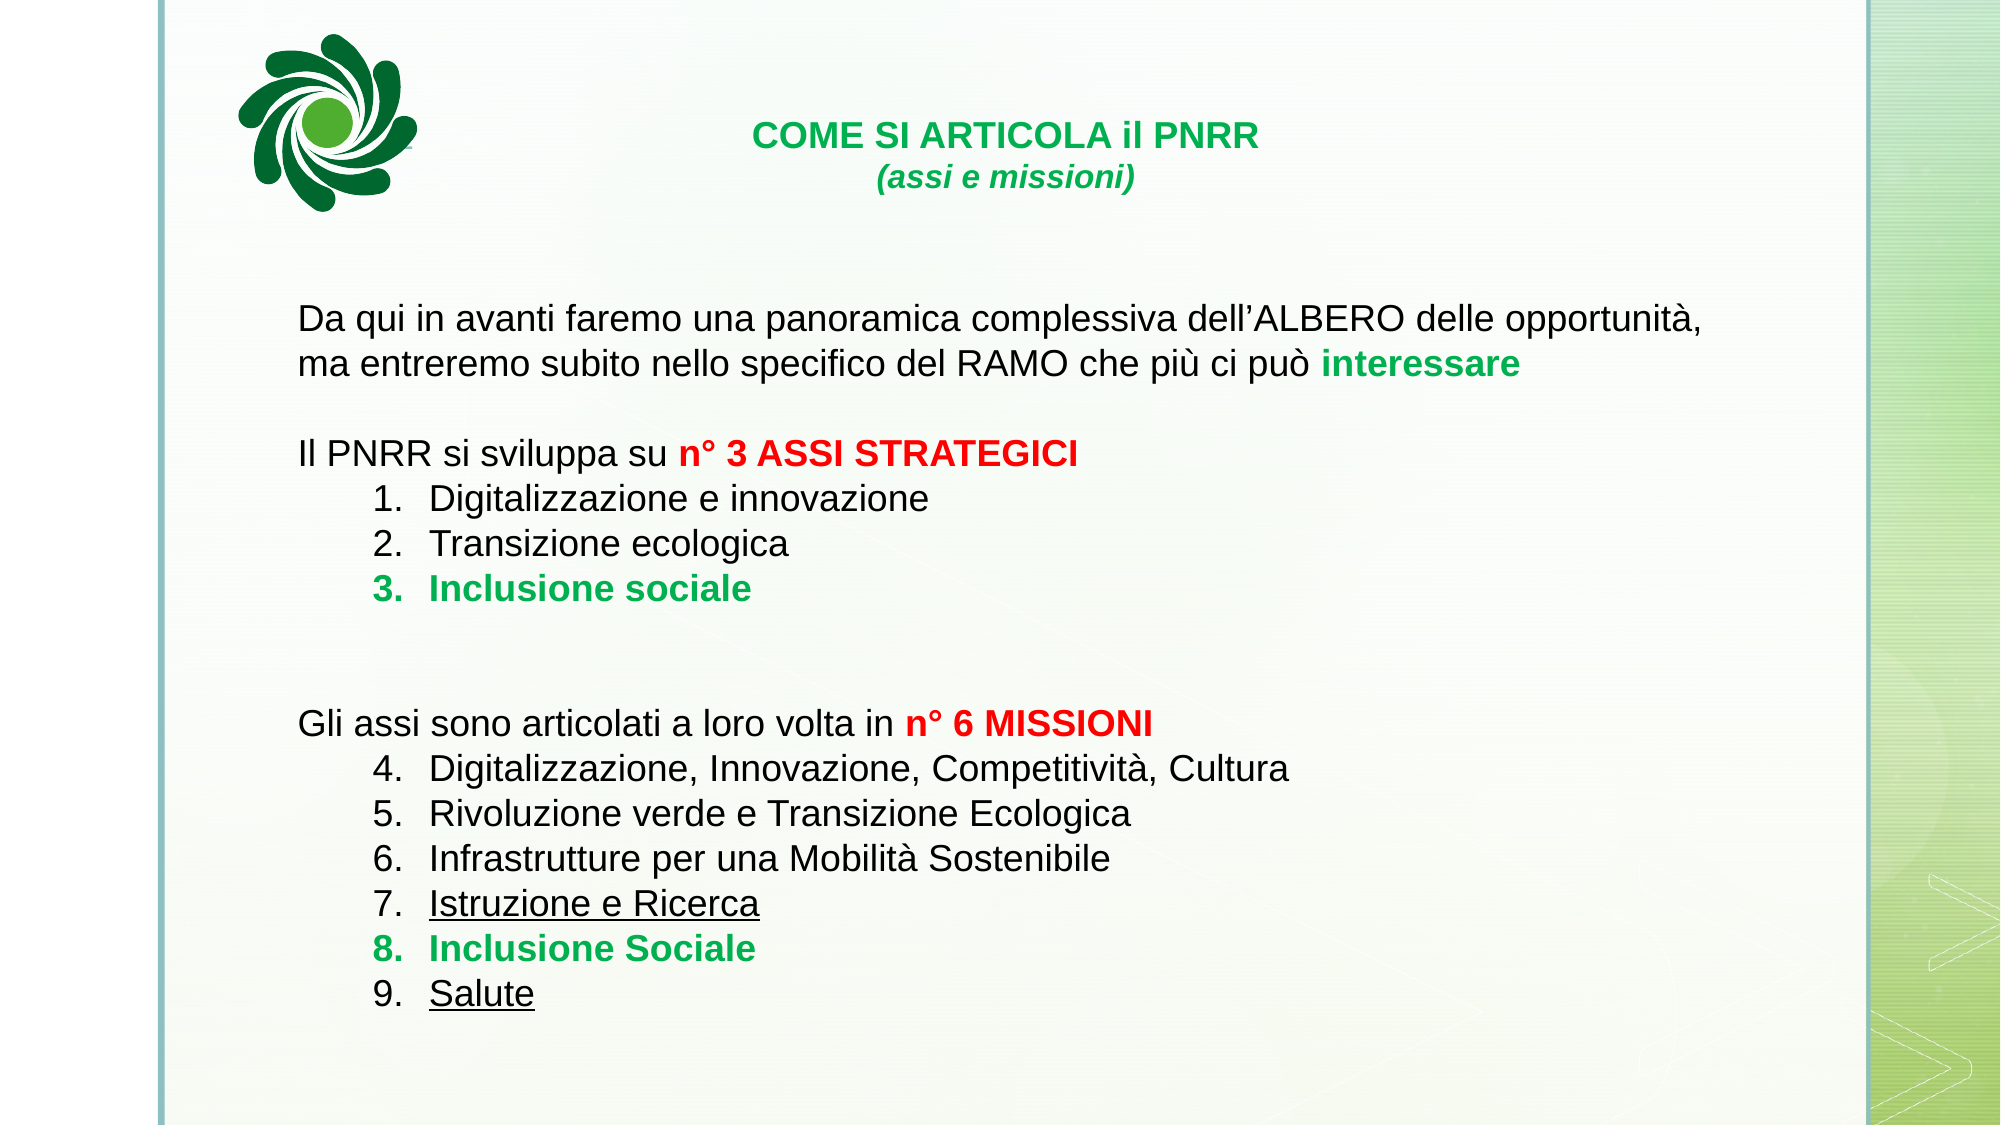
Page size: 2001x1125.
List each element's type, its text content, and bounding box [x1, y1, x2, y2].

text_box Da qui in avanti faremo una panoramica complessiva dell’ALBERO delle opportunità, ma entreremo subito nello specifico del RAMO che più ci può interessare Il PNRR si sviluppa su n° 3 ASSI STRATEGICI Digitalizzazione e innovazione Transizione ecologica Inclusione sociale Gli assi sono articolati a loro volta in n° 6 MISSIONI Digitalizzazione, Innovazione, Competitività, Cultura Rivoluzione verde e Transizione Ecologica Infrastrutture per una Mobilità Sostenibile Istruzione e Ricerca Inclusione Sociale Salute [282, 241, 1768, 1022]
title [137, 155, 1645, 1013]
picture [238, 34, 433, 212]
picture [1871, 0, 2001, 1125]
text_box COME SI ARTICOLA il PNRR (assi e missioni) [433, 103, 1602, 203]
